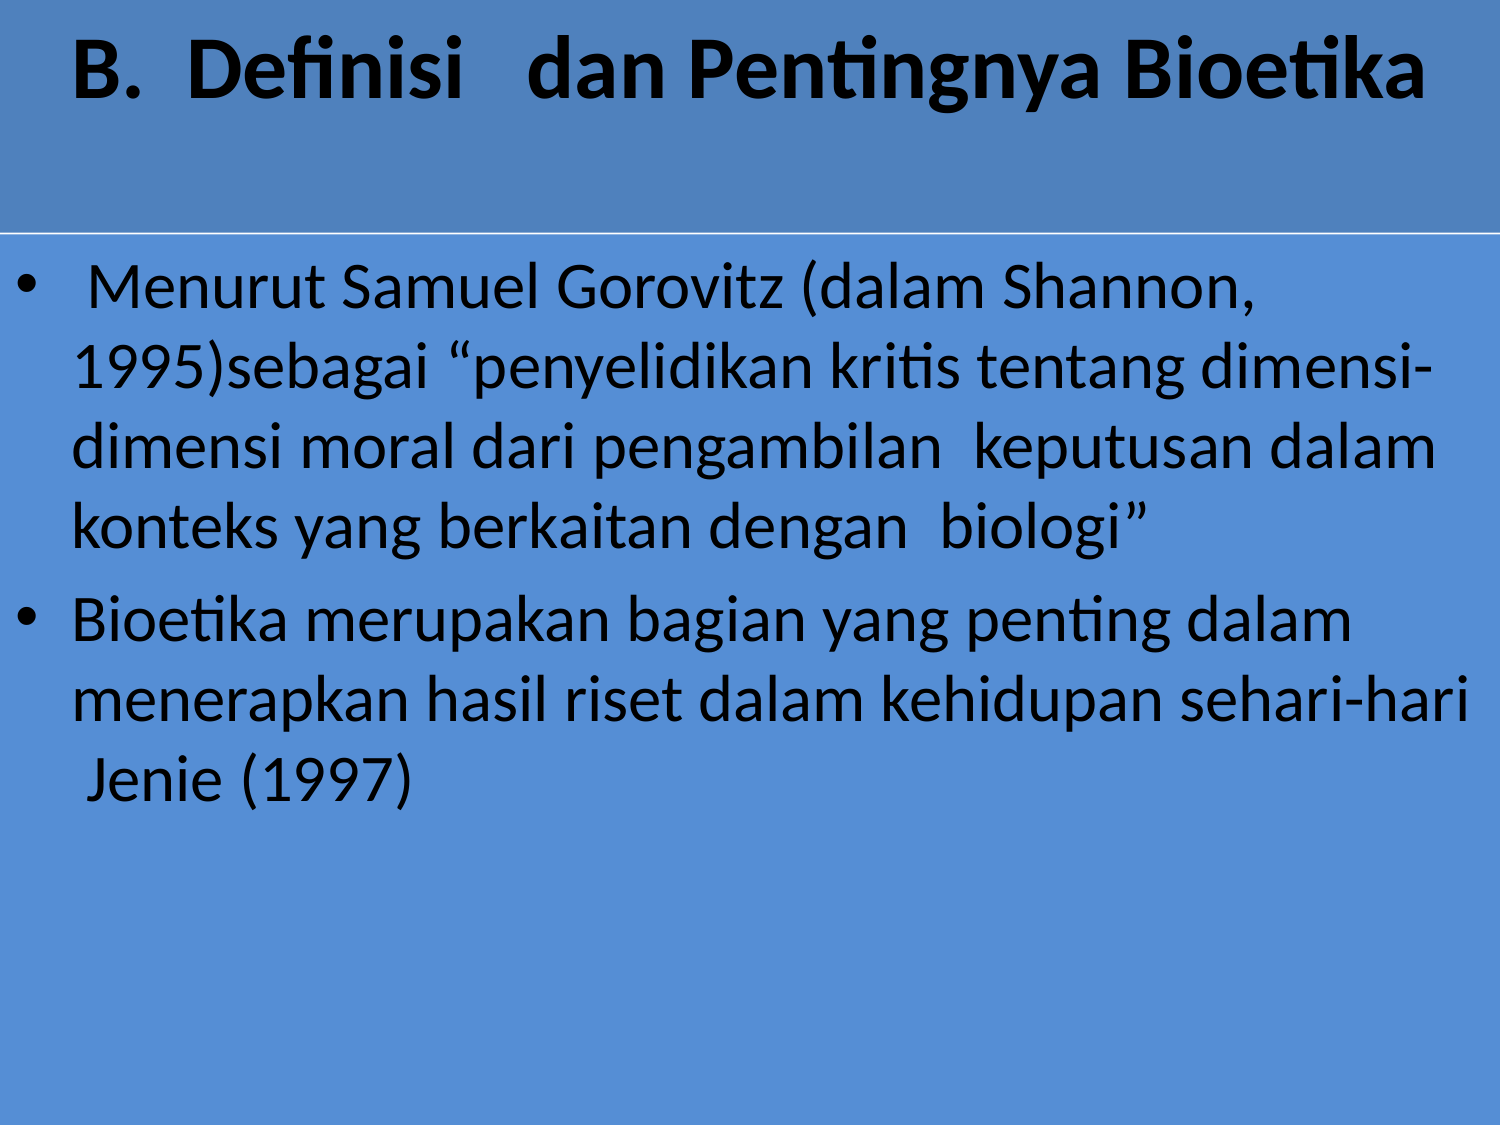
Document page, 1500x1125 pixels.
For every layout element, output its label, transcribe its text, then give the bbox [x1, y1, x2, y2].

title B. Definisi dan Pentingnya Bioetika [0, 0, 1500, 233]
list Menurut Samuel Gorovitz (dalam Shannon, 1995)sebagai “penyelidikan kritis tentang dimensi-dimensi moral dari pengambilan keputusan dalam konteks yang berkaitan dengan biologi” Bioetika merupakan bagian yang penting dalam menerapkan hasil riset dalam kehidupan sehari-hari Jenie (1997) [0, 234, 1500, 1125]
